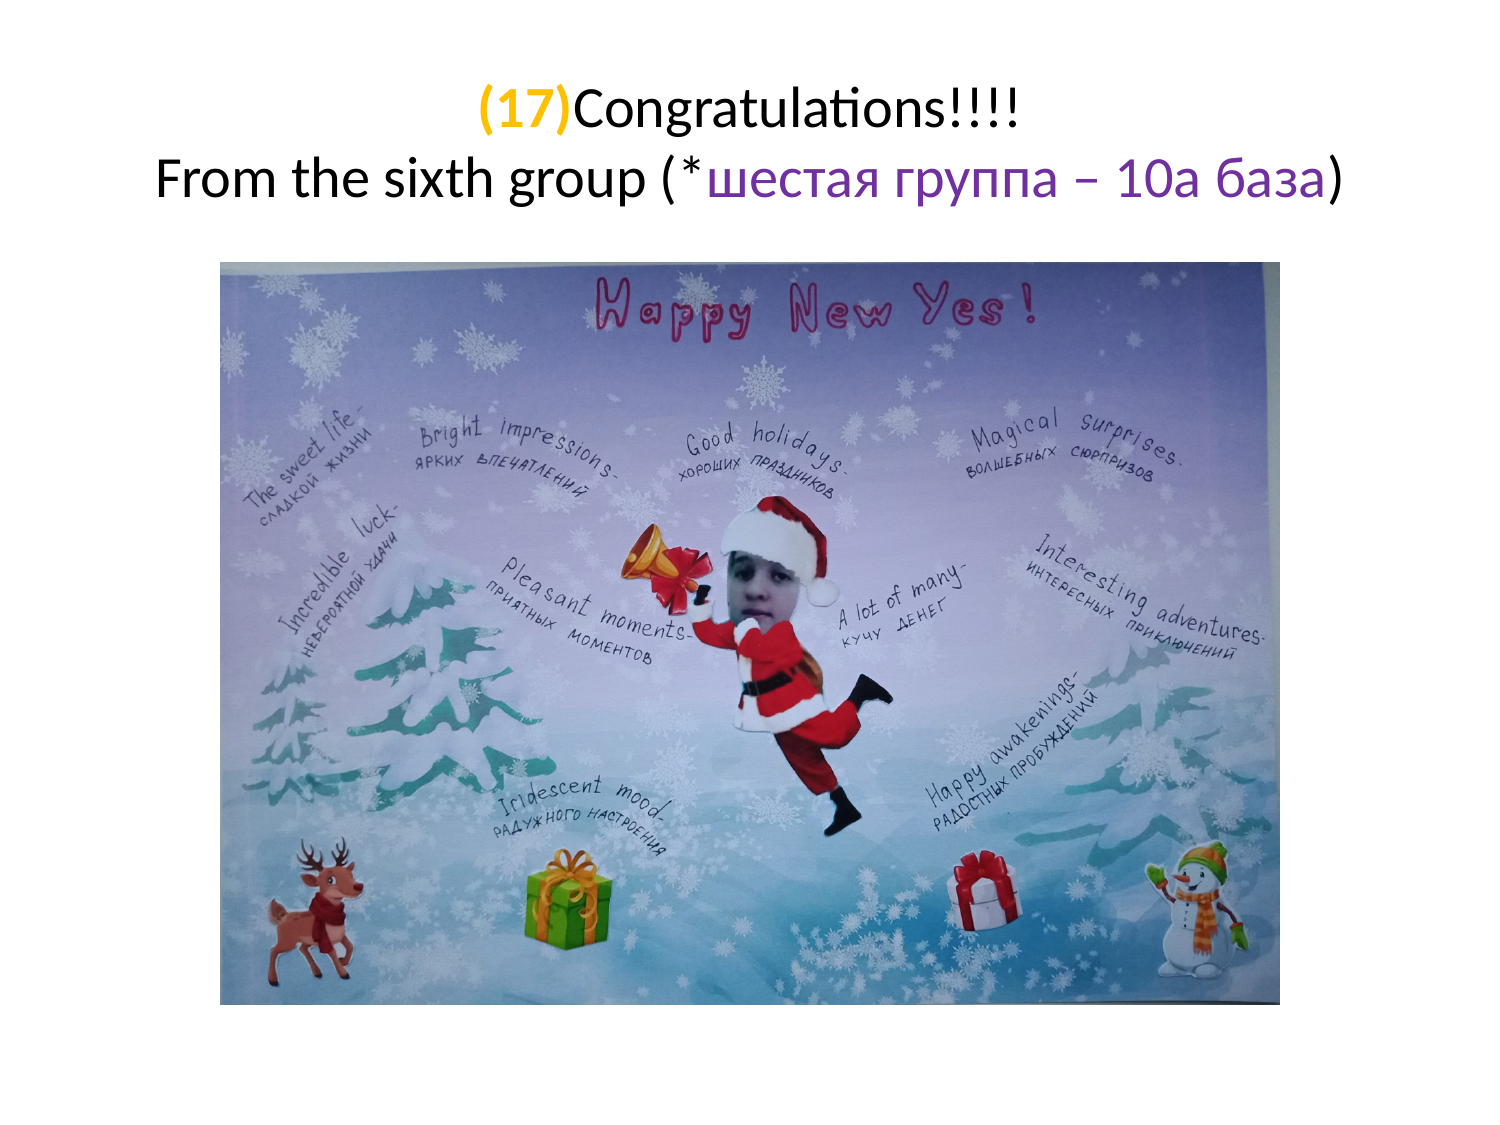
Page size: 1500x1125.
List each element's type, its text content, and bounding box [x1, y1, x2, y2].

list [219, 262, 1280, 1006]
title (17)Congratulations!!!! From the sixth group (*шестая группа – 10а база) [75, 45, 1425, 233]
